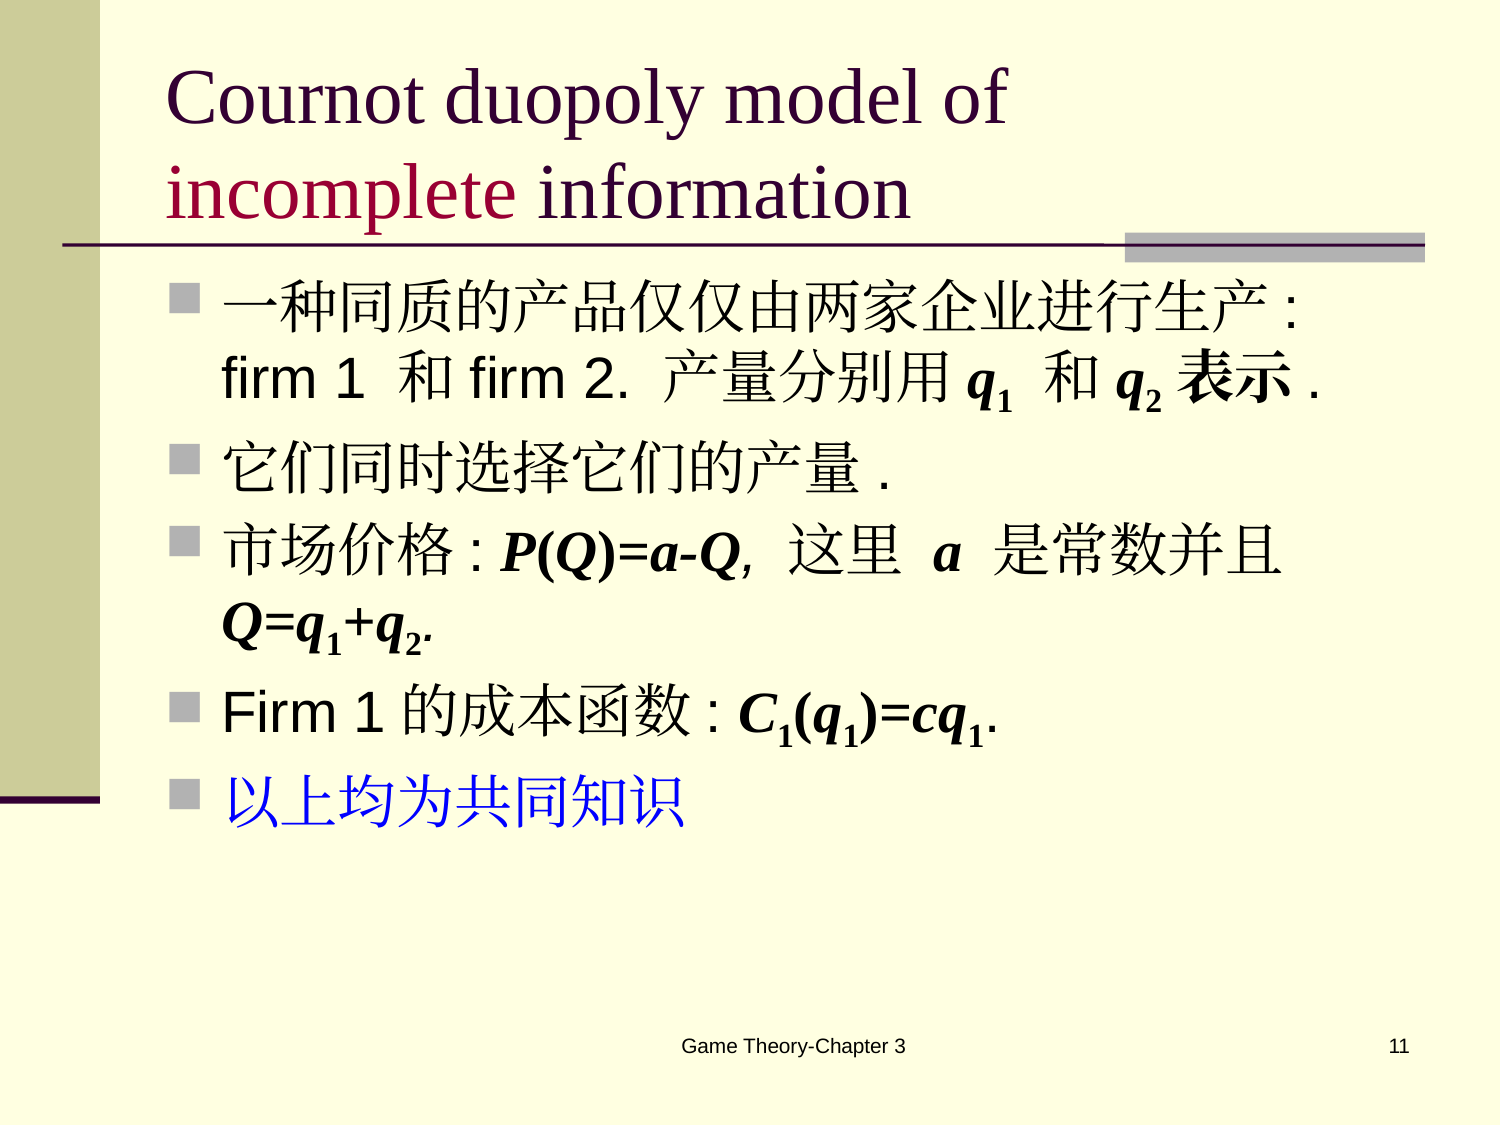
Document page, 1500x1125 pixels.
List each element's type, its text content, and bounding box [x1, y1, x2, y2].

list 一种同质的产品仅仅由两家企业进行生产: firm 1 和firm 2. 产量分别用q1 和q2表示. 它们同时选择它们的产量. 市场价格: P(Q)=a-Q, 这里 a 是常数并且 Q=q1+q2. Firm 1的成本函数: C1(q1)=cq1. 以上均为共同知识 [149, 262, 1426, 1019]
slide_number 11 [1112, 1024, 1426, 1101]
footer Game Theory-Chapter 3 [549, 1024, 1038, 1101]
title Cournot duopoly model of incomplete information [149, 45, 1426, 234]
